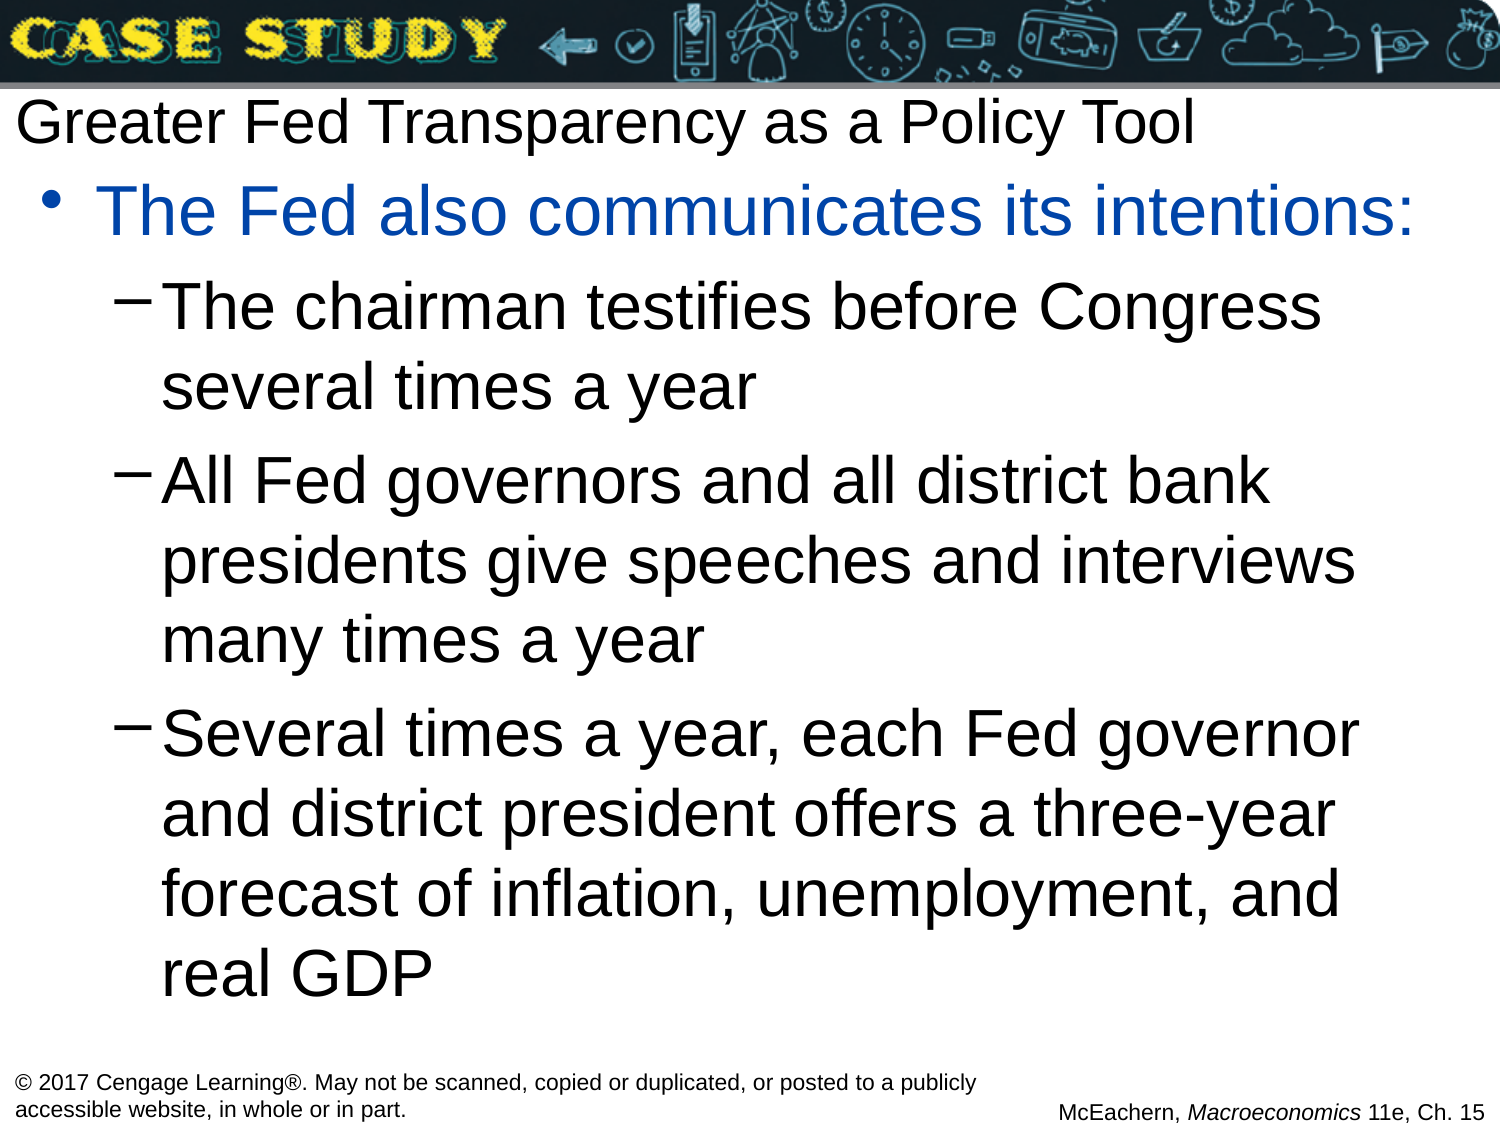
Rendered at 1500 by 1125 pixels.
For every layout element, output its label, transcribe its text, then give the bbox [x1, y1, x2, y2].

footer © 2017 Cengage Learning®. May not be scanned, copied or duplicated, or posted to a publicly accessible website, in whole or in part. [0, 1065, 1053, 1125]
picture [0, 0, 1500, 83]
title Greater Fed Transparency as a Policy Tool [0, 83, 1500, 153]
list The Fed also communicates its intentions: The chairman testifies before Congress several times a year All Fed governors and all district bank presidents give speeches and interviews many times a year Several times a year, each Fed governor and district president offers a three-year forecast of inflation, unemployment, and real GDP [24, 157, 1463, 1063]
